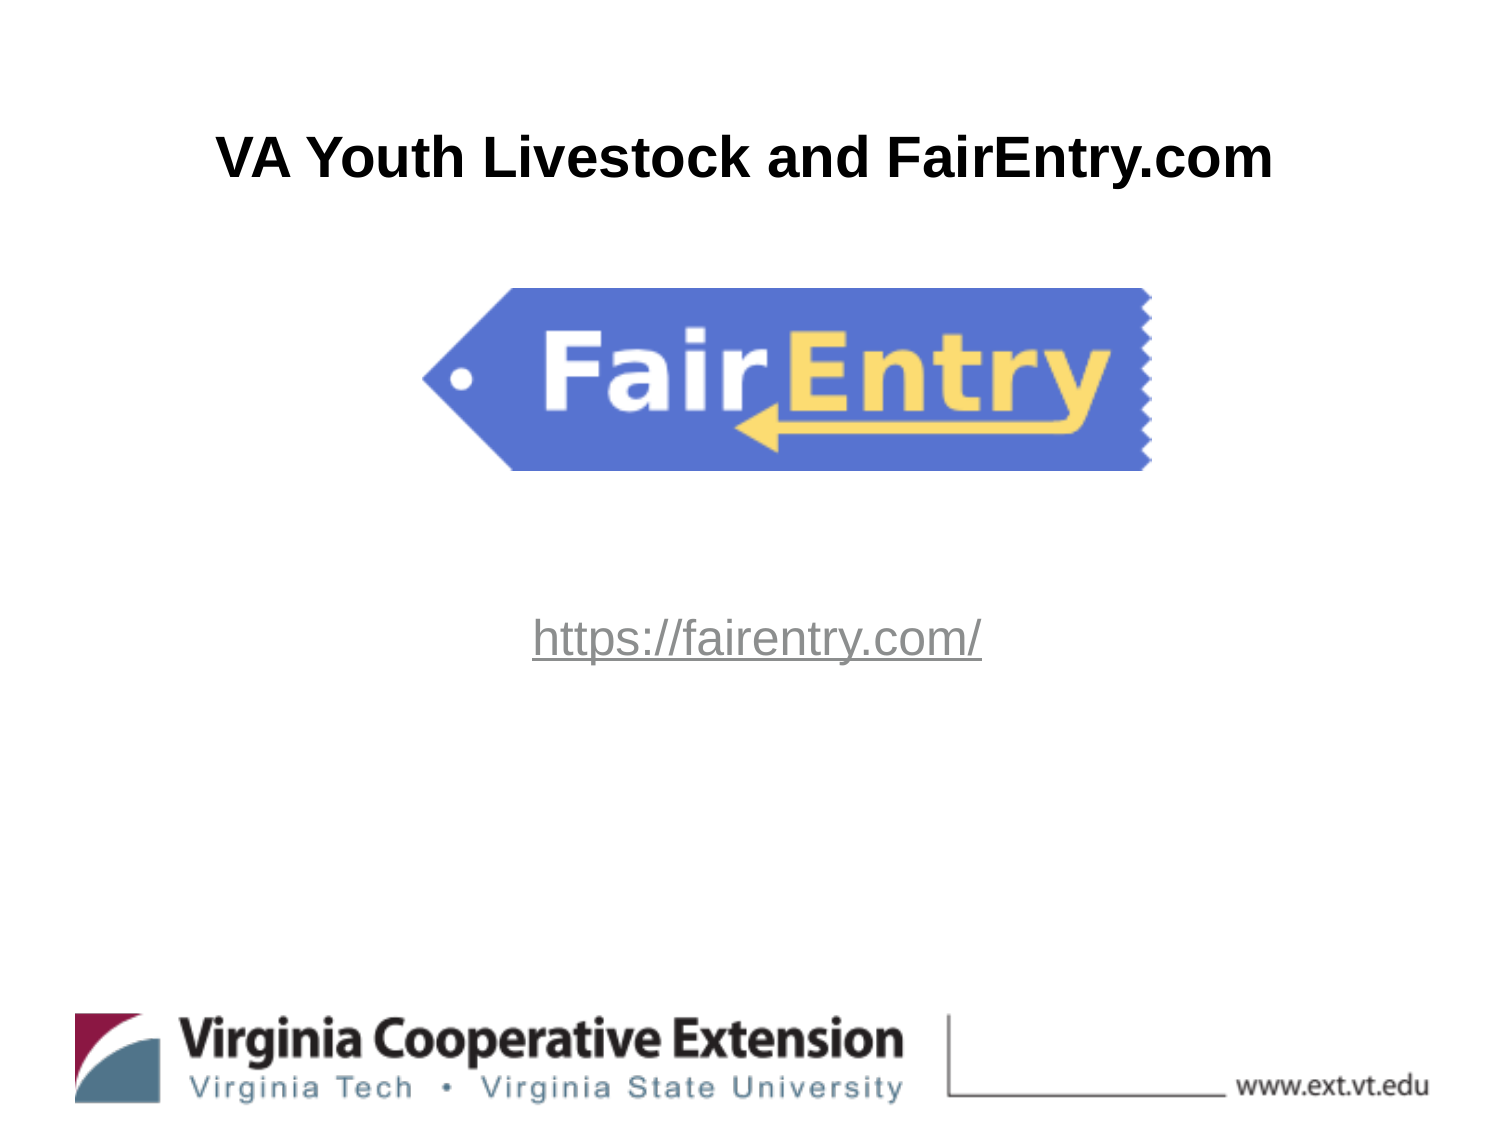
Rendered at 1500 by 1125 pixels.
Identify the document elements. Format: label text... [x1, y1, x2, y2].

picture [422, 288, 1153, 471]
text_box https://fairentry.com/ [87, 597, 1428, 673]
text_box VA Youth Livestock and FairEntry.com [120, 112, 1371, 197]
